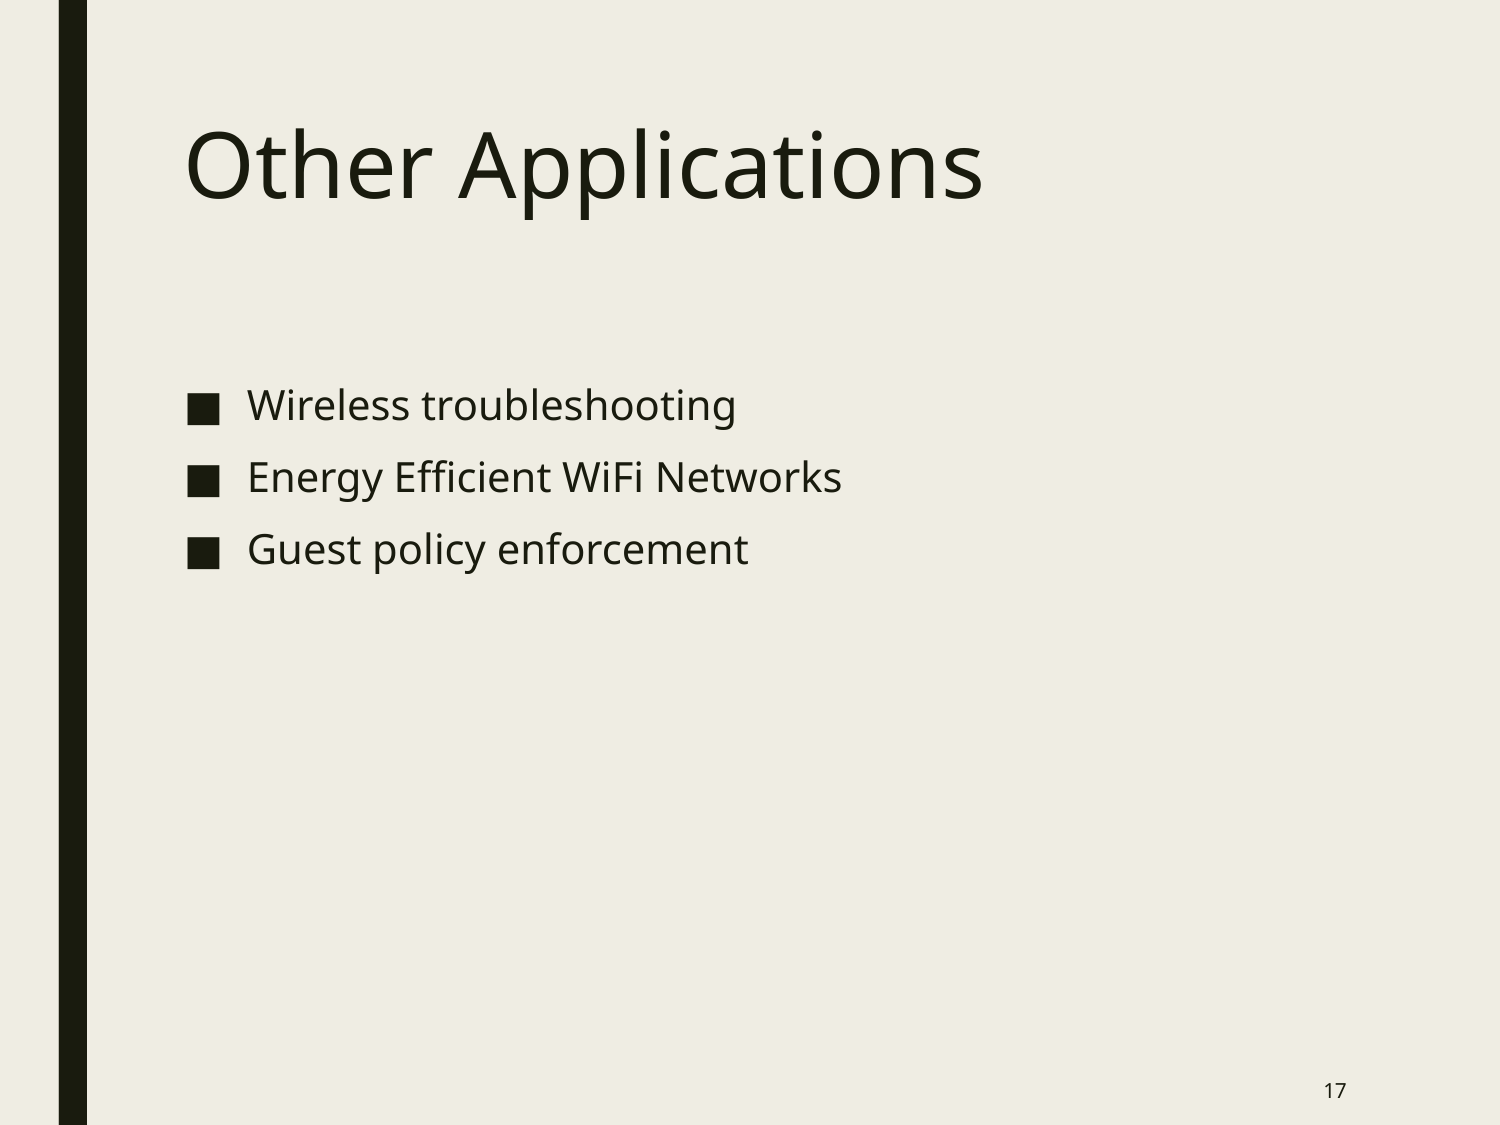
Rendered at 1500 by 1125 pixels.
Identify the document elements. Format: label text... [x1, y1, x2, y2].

list Wireless troubleshooting Energy Efficient WiFi Networks Guest policy enforcement [168, 375, 1351, 963]
title Other Applications [168, 112, 1351, 357]
slide_number 17 [1165, 1058, 1362, 1125]
